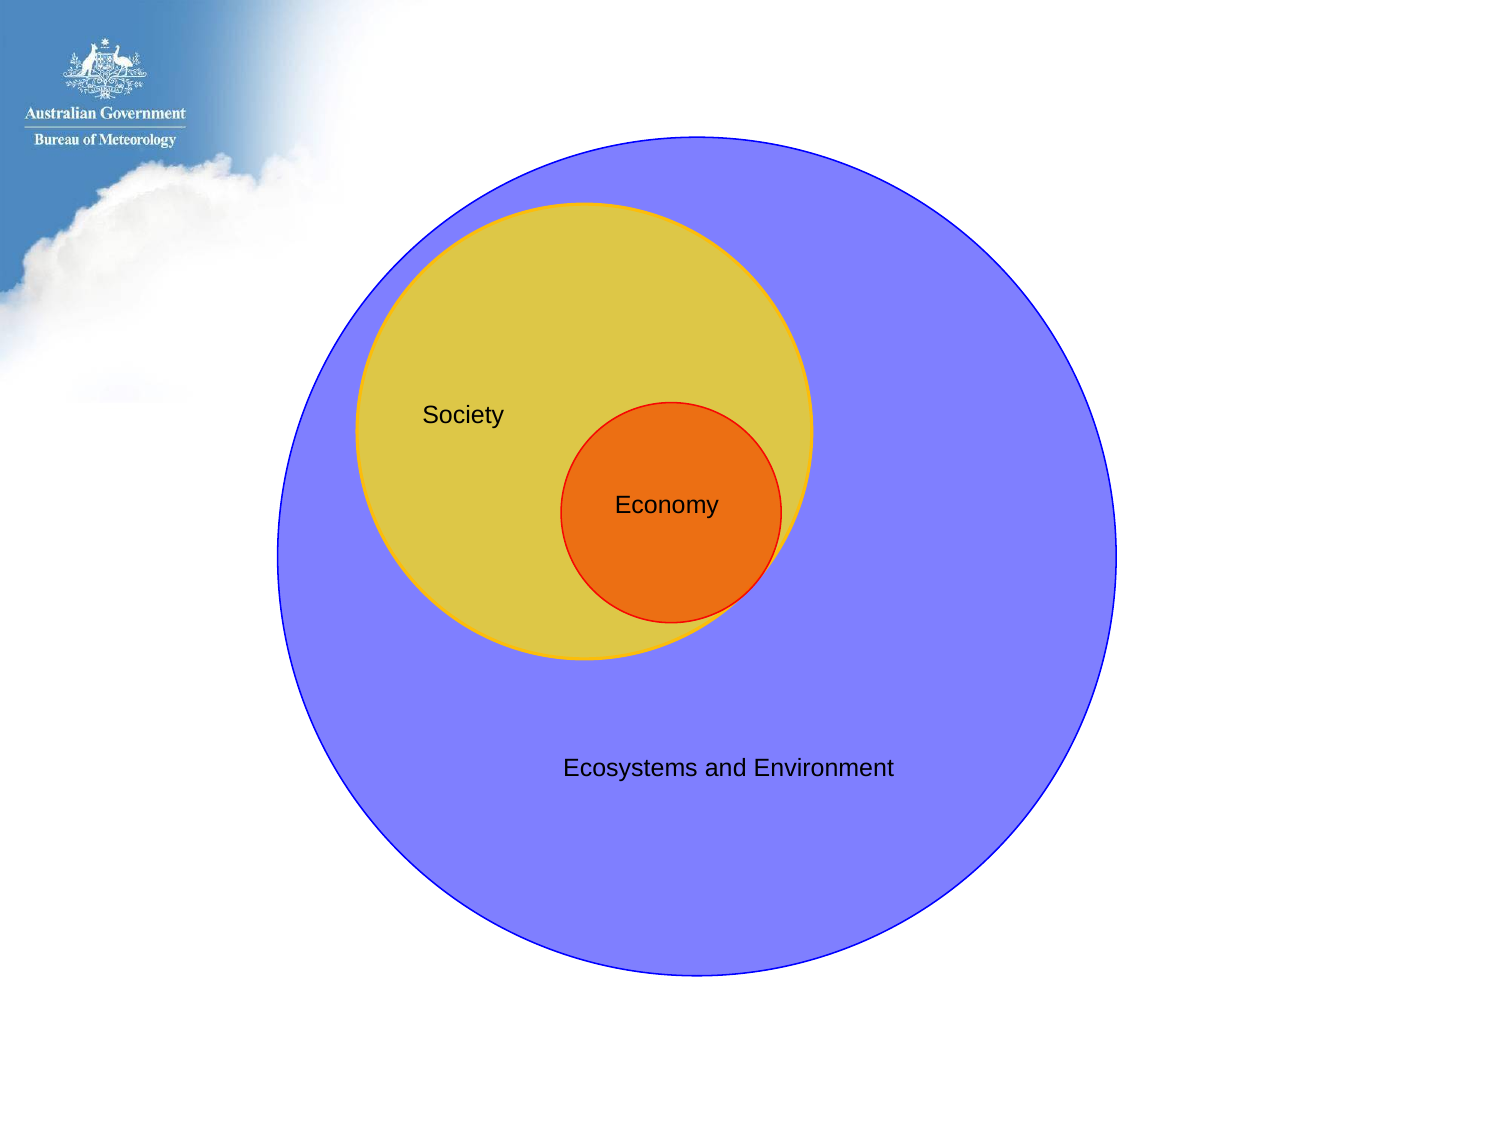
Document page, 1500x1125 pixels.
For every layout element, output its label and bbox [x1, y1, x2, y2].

text_box [277, 136, 1117, 976]
picture [0, 0, 1500, 1125]
